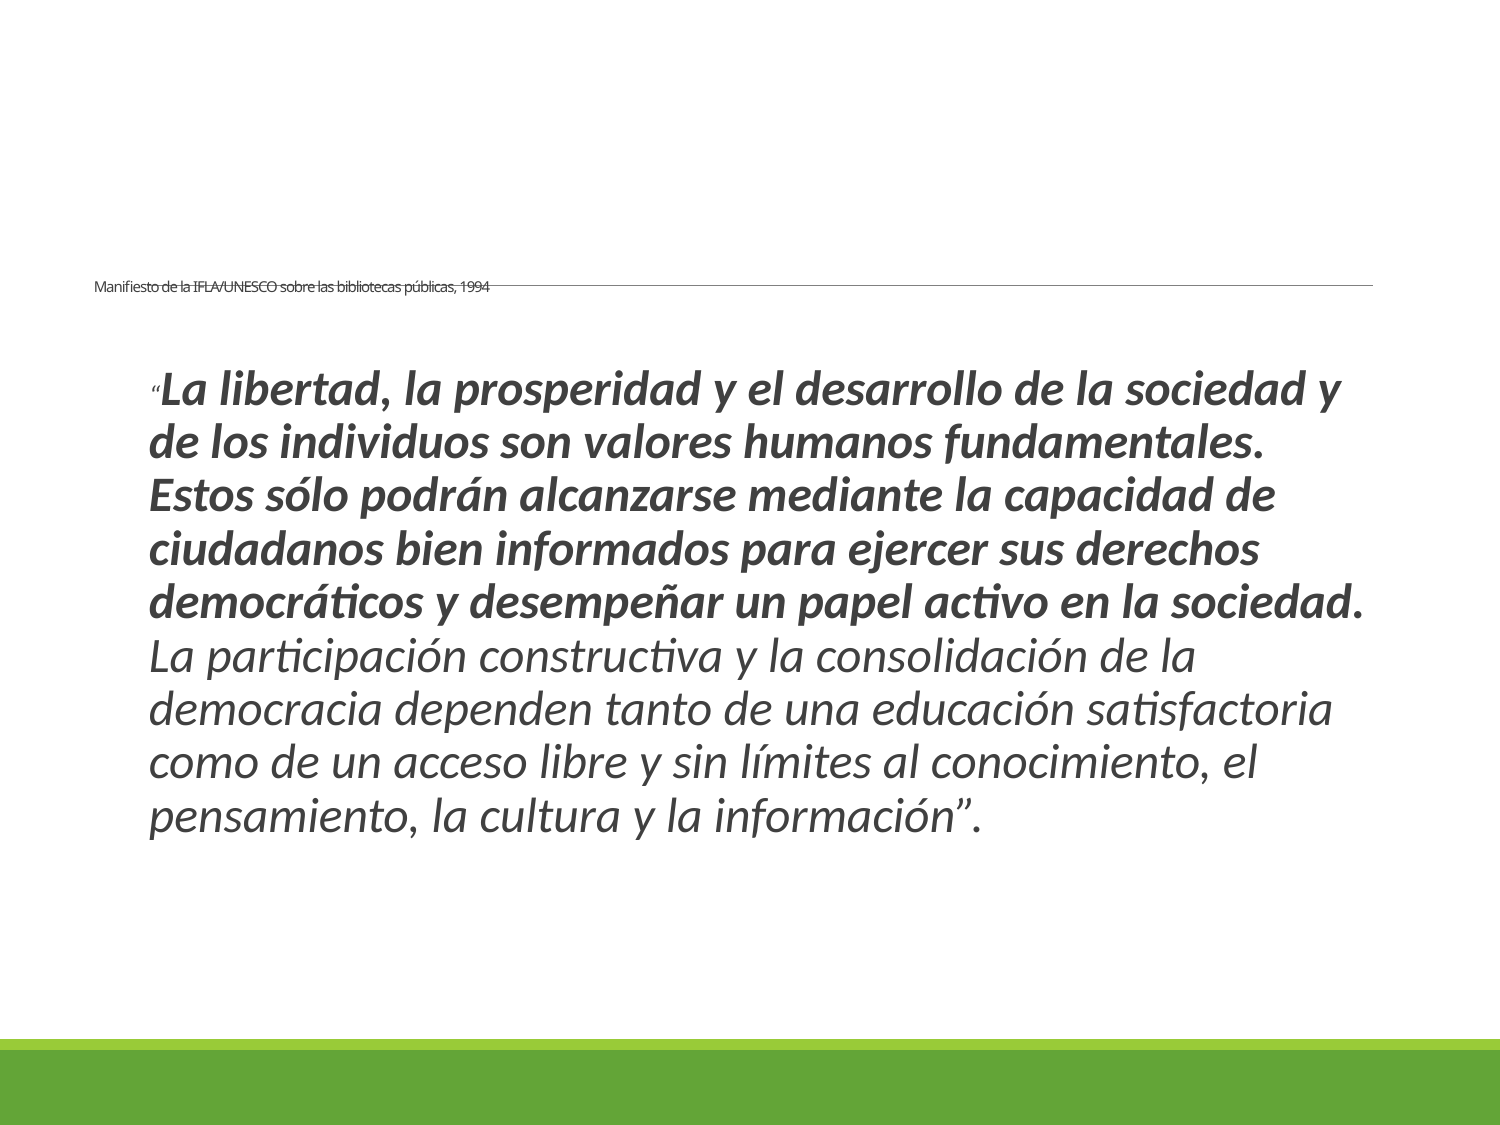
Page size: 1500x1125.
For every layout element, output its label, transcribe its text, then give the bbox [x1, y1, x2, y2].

title Manifiesto de la IFLA/UNESCO sobre las bibliotecas públicas, 1994 [75, 58, 1425, 303]
list “La libertad, la prosperidad y el desarrollo de la sociedad y de los individuos son valores humanos fundamentales. Estos sólo podrán alcanzarse mediante la capacidad de ciudadanos bien informados para ejercer sus derechos democráticos y desempeñar un papel activo en la sociedad. La participación constructiva y la consolidación de la democracia dependen tanto de una educación satisfactoria como de un acceso libre y sin límites al conocimiento, el pensamiento, la cultura y la información”. [135, 302, 1373, 963]
